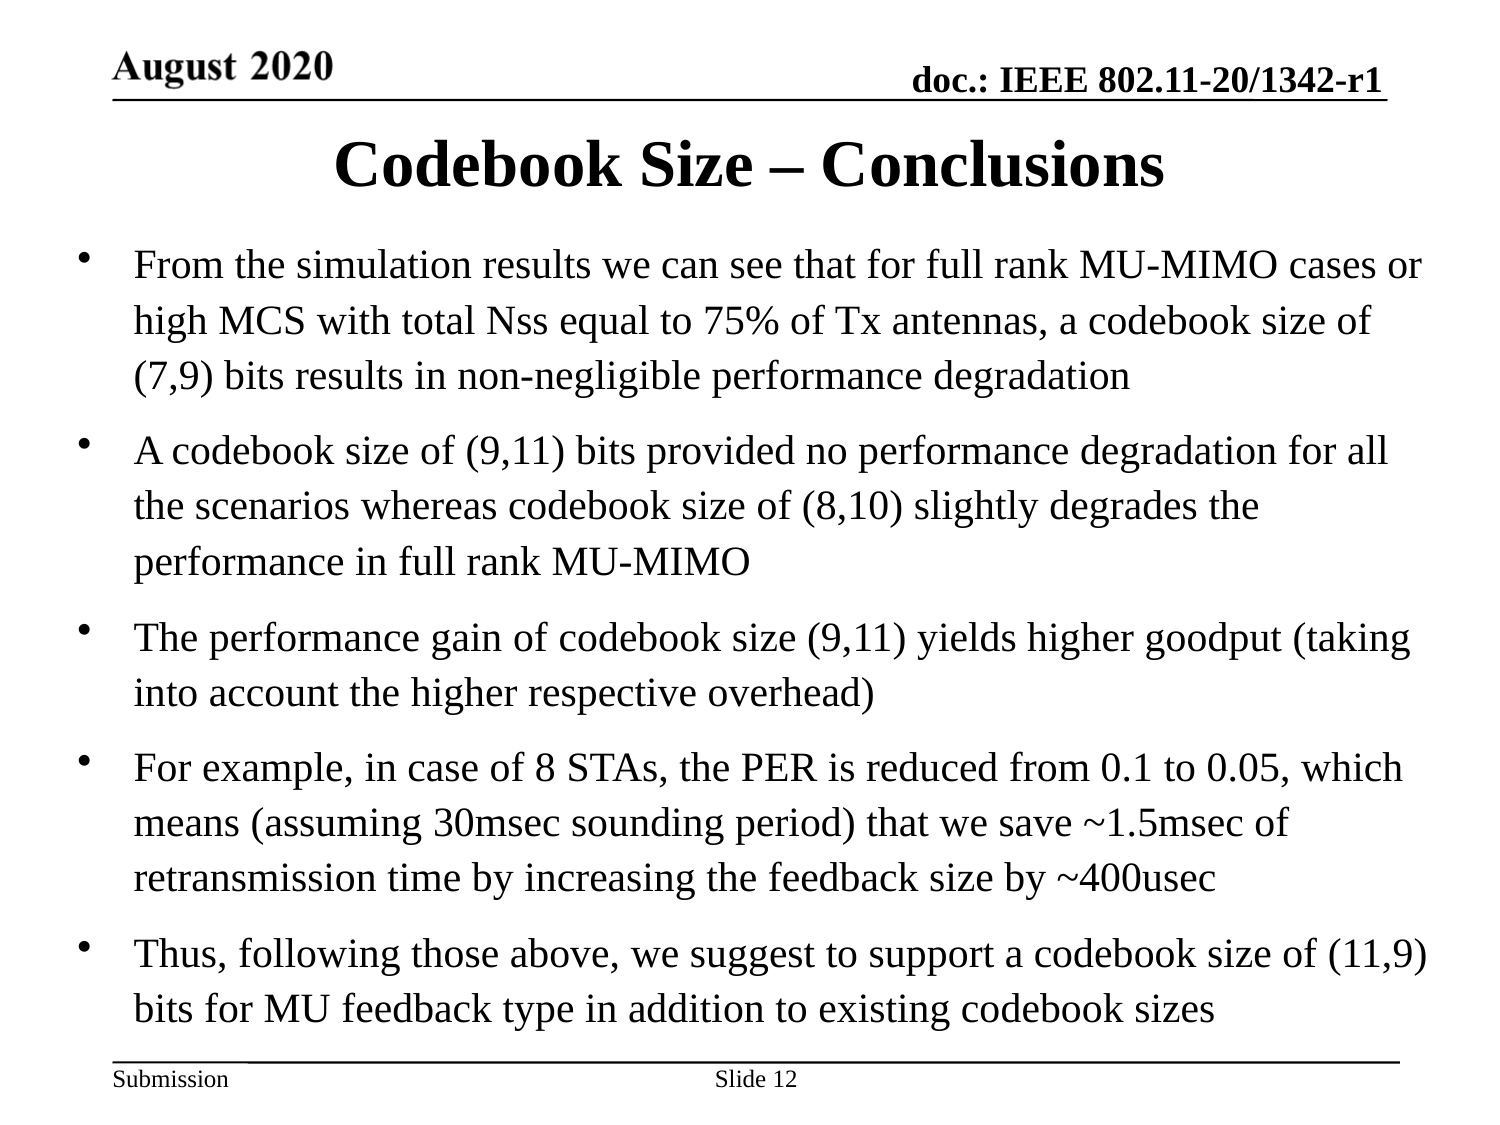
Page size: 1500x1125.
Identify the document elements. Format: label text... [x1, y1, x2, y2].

text_box From the simulation results we can see that for full rank MU-MIMO cases or high MCS with total Nss equal to 75% of Tx antennas, a codebook size of (7,9) bits results in non-negligible performance degradation A codebook size of (9,11) bits provided no performance degradation for all the scenarios whereas codebook size of (8,10) slightly degrades the performance in full rank MU-MIMO The performance gain of codebook size (9,11) yields higher goodput (taking into account the higher respective overhead) For example, in case of 8 STAs, the PER is reduced from 0.1 to 0.05, which means (assuming 30msec sounding period) that we save ~1.5msec of retransmission time by increasing the feedback size by ~400usec Thus, following those above, we suggest to support a codebook size of (11,9) bits for MU feedback type in addition to existing codebook sizes [62, 224, 1450, 1050]
title Codebook Size – Conclusions [112, 112, 1388, 224]
picture [86, 26, 372, 140]
slide_number Slide 12 [712, 1061, 800, 1093]
